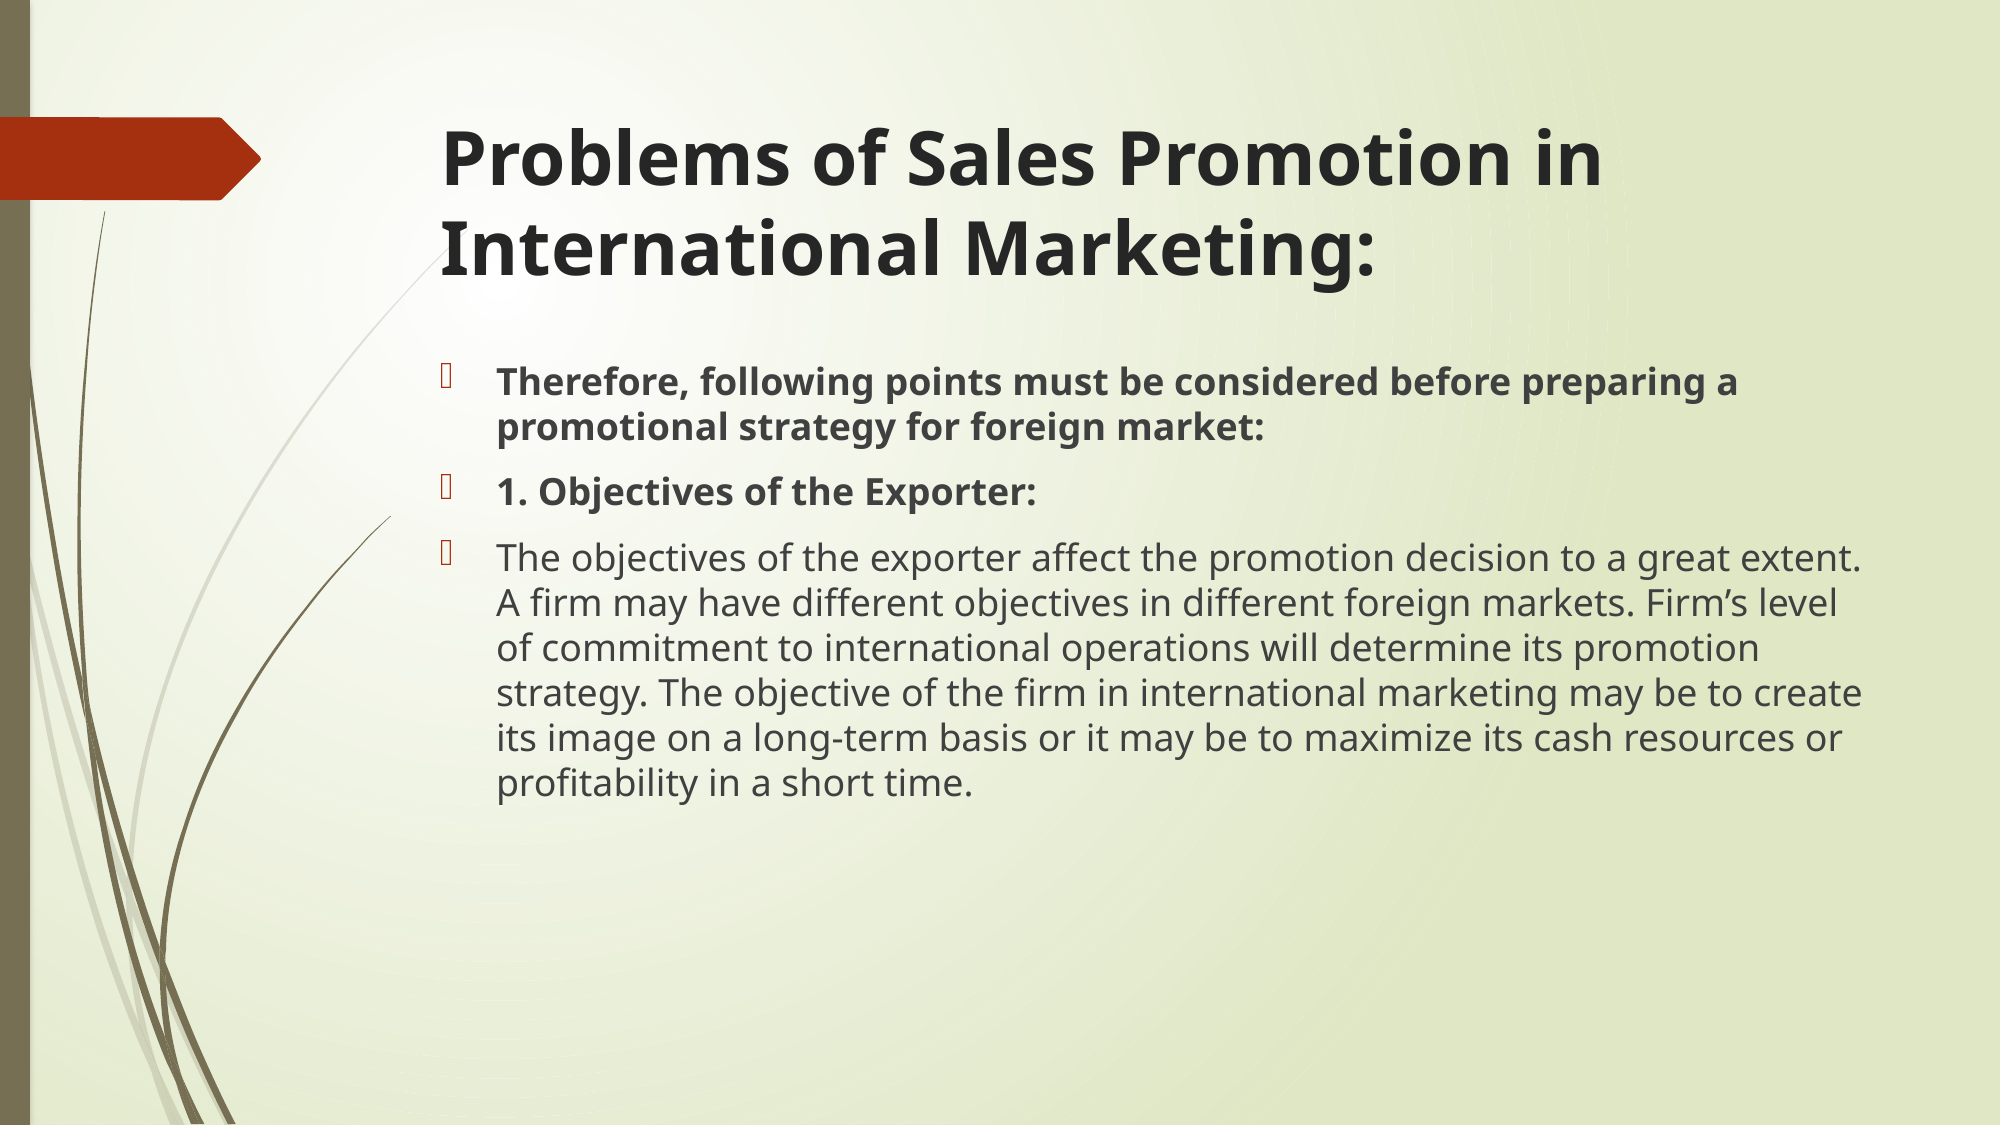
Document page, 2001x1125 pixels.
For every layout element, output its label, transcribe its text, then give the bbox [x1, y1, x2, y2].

list Therefore, following points must be considered before preparing a promotional strategy for foreign market: 1. Objectives of the Exporter: The objectives of the exporter affect the promotion decision to a great extent. A firm may have different objectives in different foreign markets. Firm’s level of commitment to international operations will determine its promotion strategy. The objective of the firm in international marketing may be to create its image on a long-term basis or it may be to maximize its cash resources or profitability in a short time. [424, 350, 1888, 970]
title Problems of Sales Promotion in International Marketing: [425, 102, 1888, 313]
